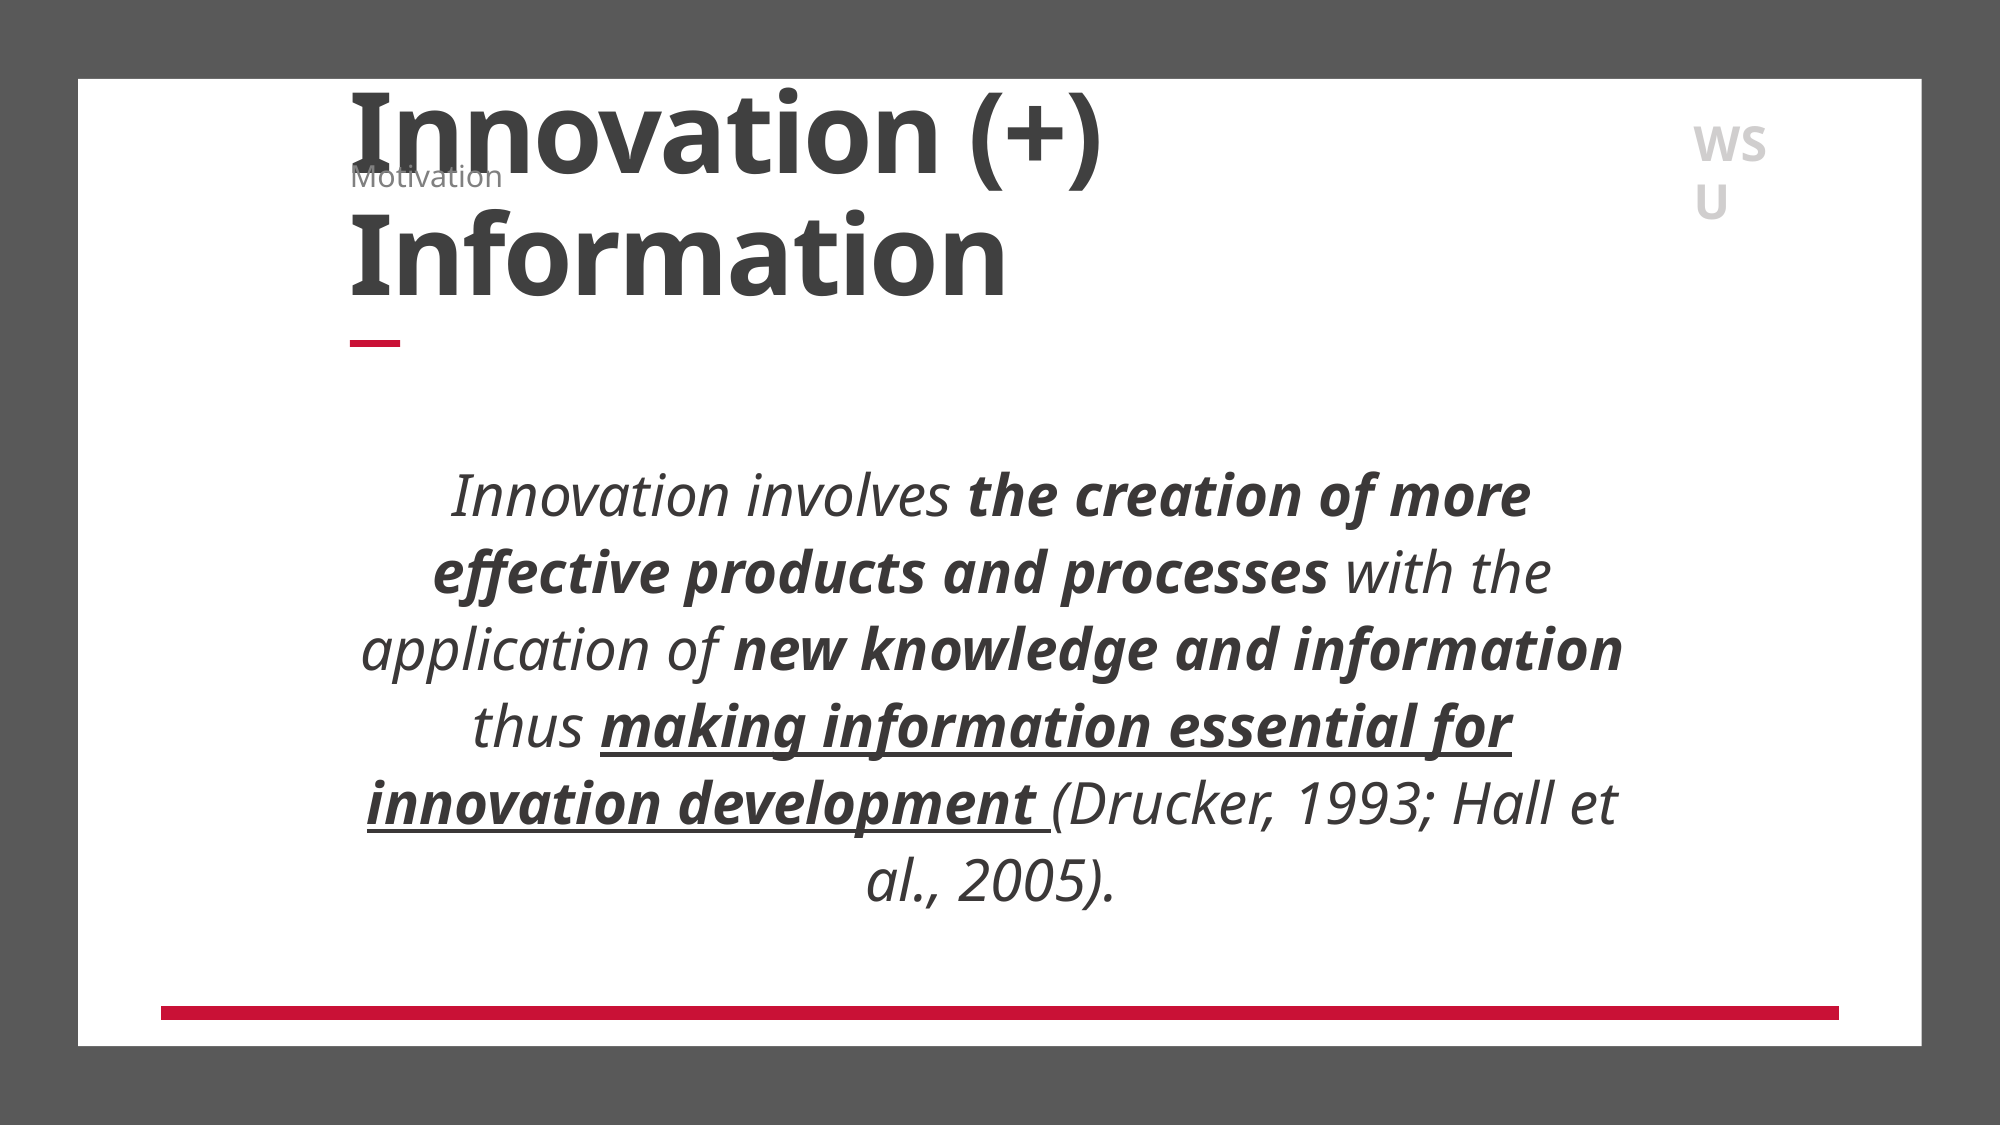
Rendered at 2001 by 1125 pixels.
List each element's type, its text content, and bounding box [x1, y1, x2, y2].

title Innovation (+) Information [349, 201, 1679, 328]
text_box WSU [1678, 105, 1815, 237]
text_box [77, 78, 1923, 1047]
text_box [0, 0, 2000, 1125]
text_box [160, 1006, 1840, 1020]
text_box Innovation involves the creation of more effective products and processes with the application of new knowledge and information thus making information essential for innovation development (Drucker, 1993; Hall et al., 2005). [359, 443, 1641, 862]
text_box Motivation [349, 153, 875, 202]
text_box [349, 339, 401, 348]
